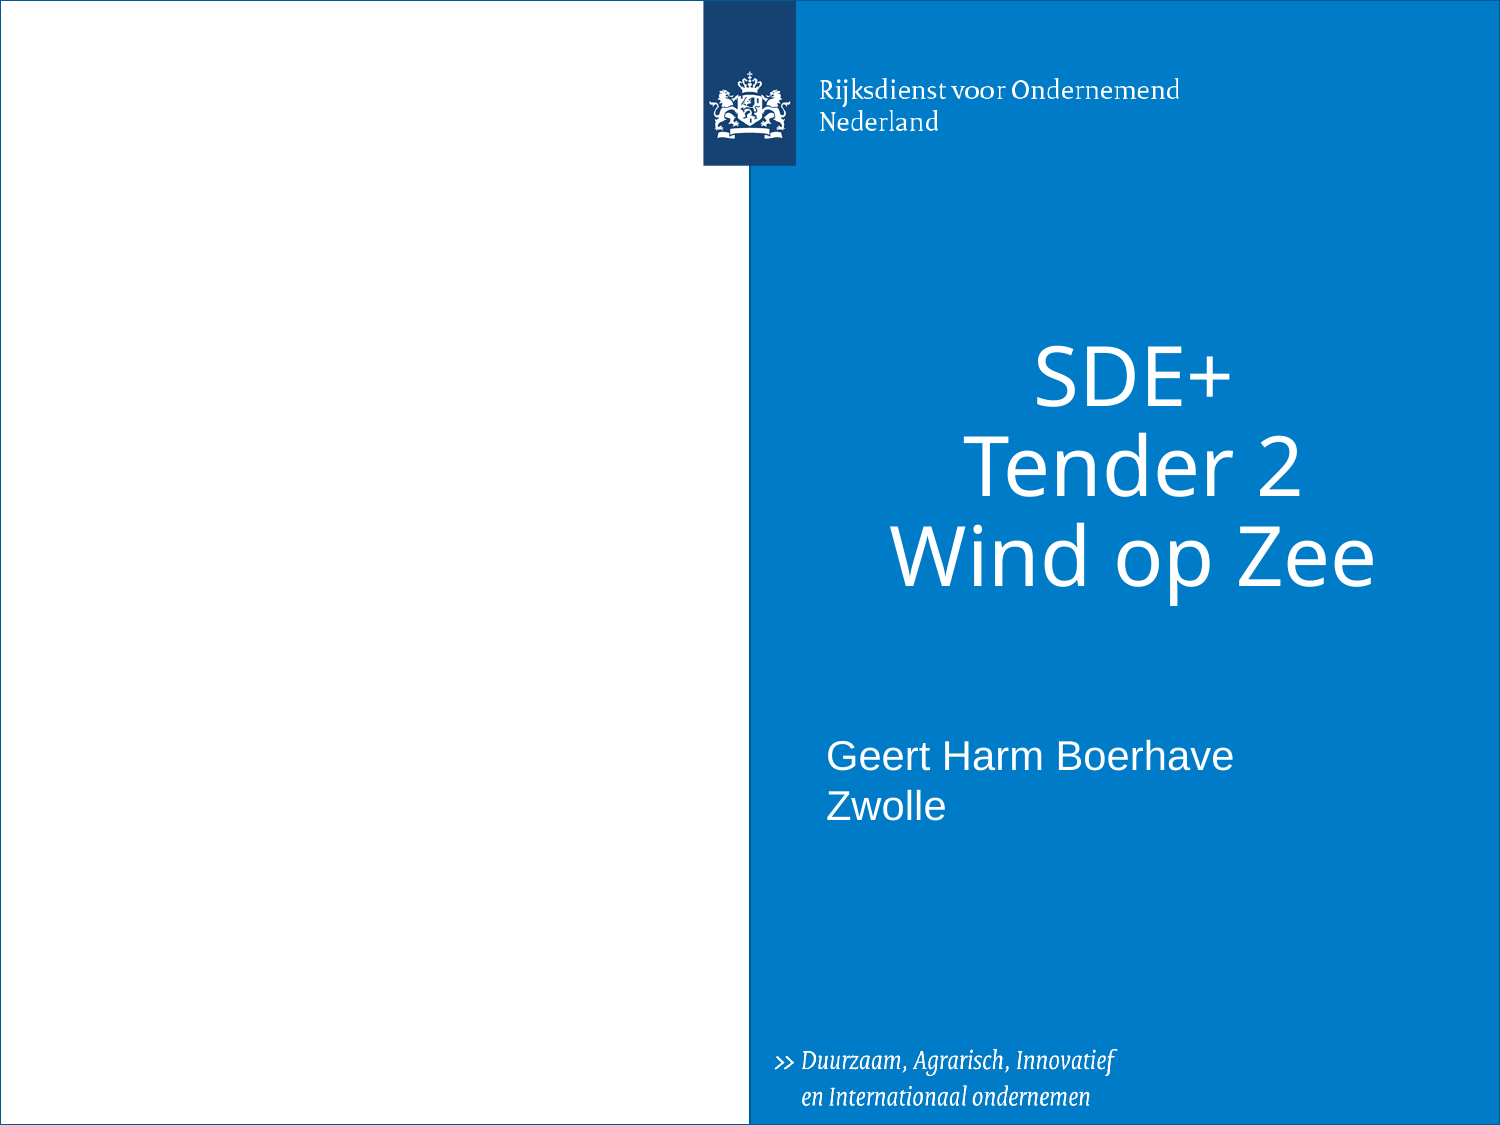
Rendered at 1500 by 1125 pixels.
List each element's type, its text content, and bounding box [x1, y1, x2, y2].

picture [0, 1, 1500, 250]
picture [773, 1046, 1149, 1114]
subtitle Geert Harm Boerhave Zwolle [811, 621, 1459, 894]
title SDE+ Tender 2 Wind op Zee [808, 326, 1459, 612]
